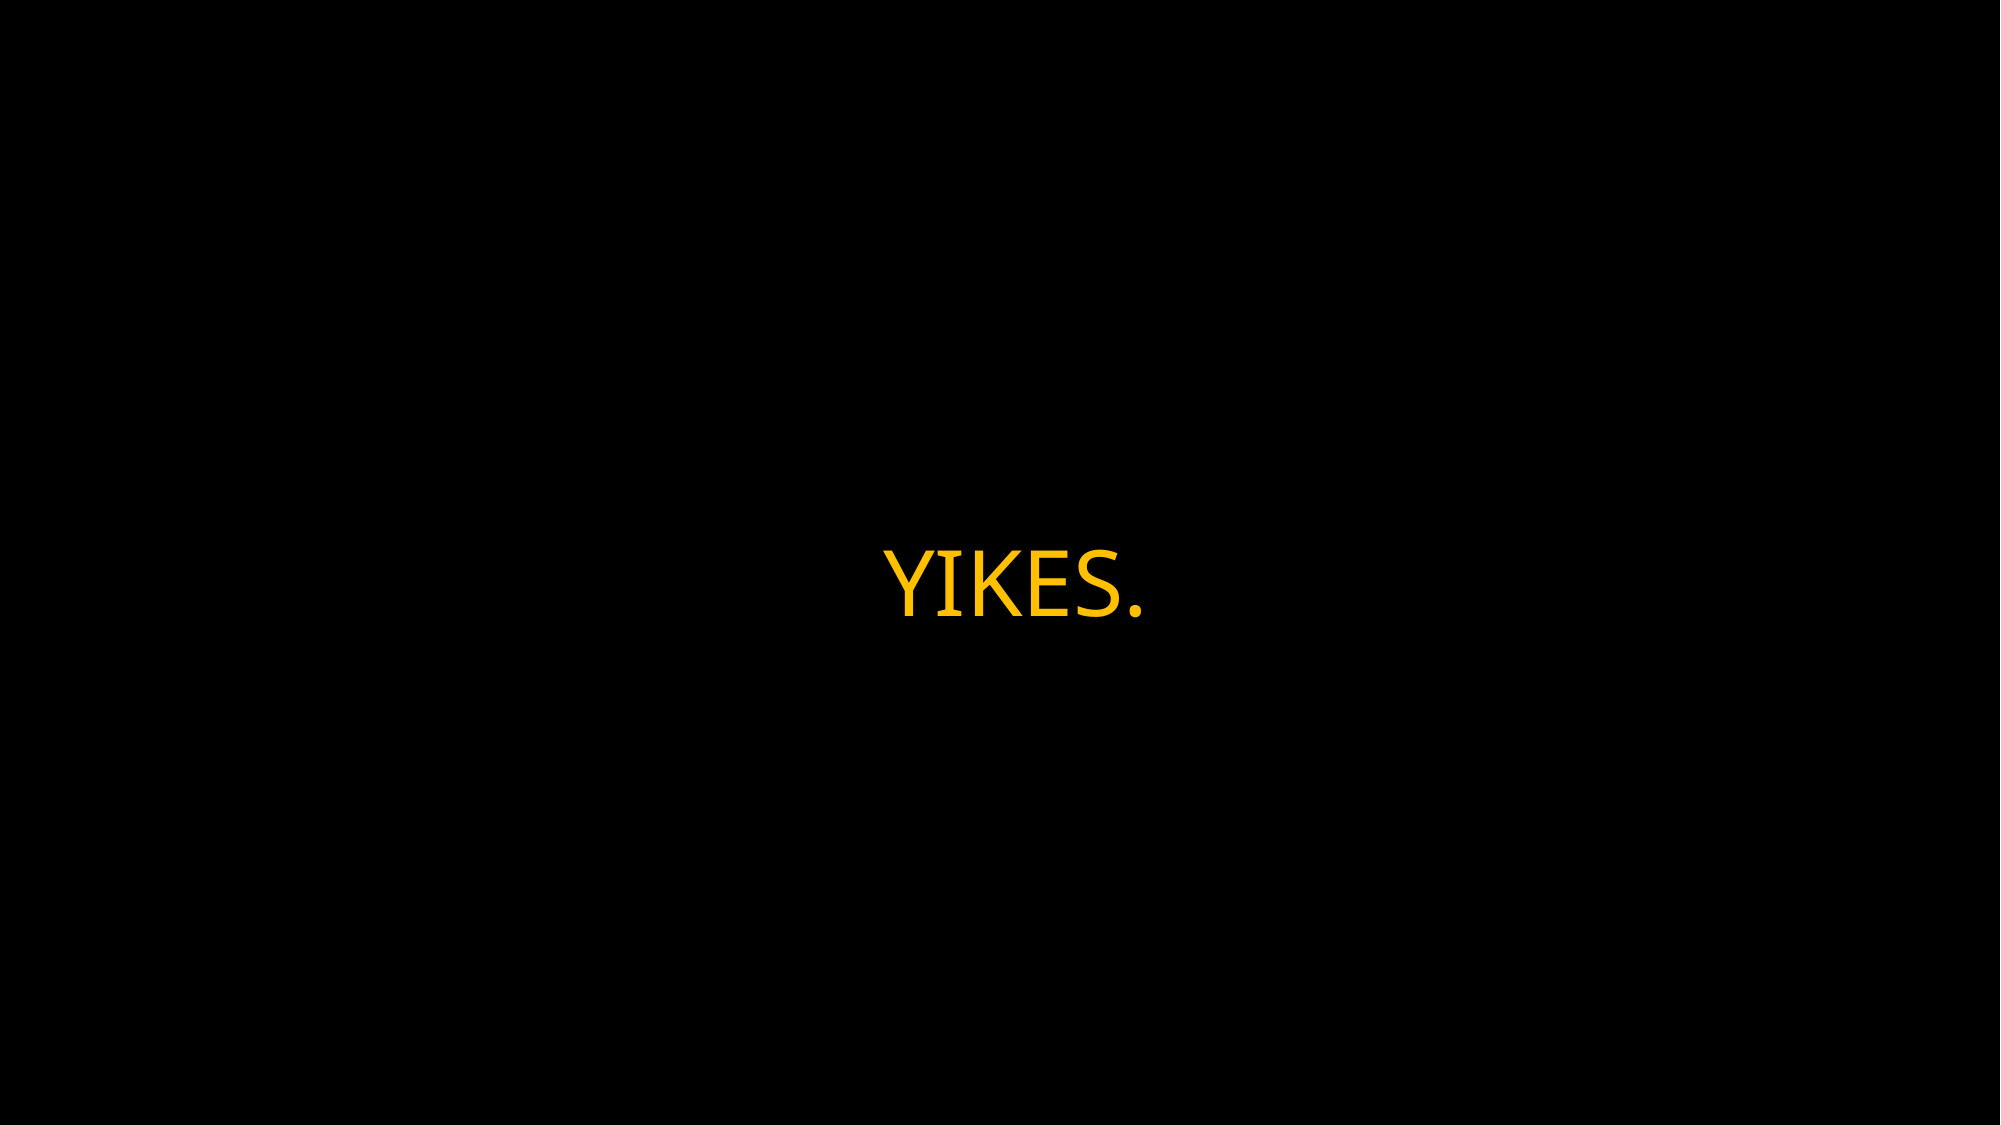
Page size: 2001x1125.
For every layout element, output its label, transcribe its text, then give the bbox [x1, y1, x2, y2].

title YIKES. [153, 477, 1879, 696]
